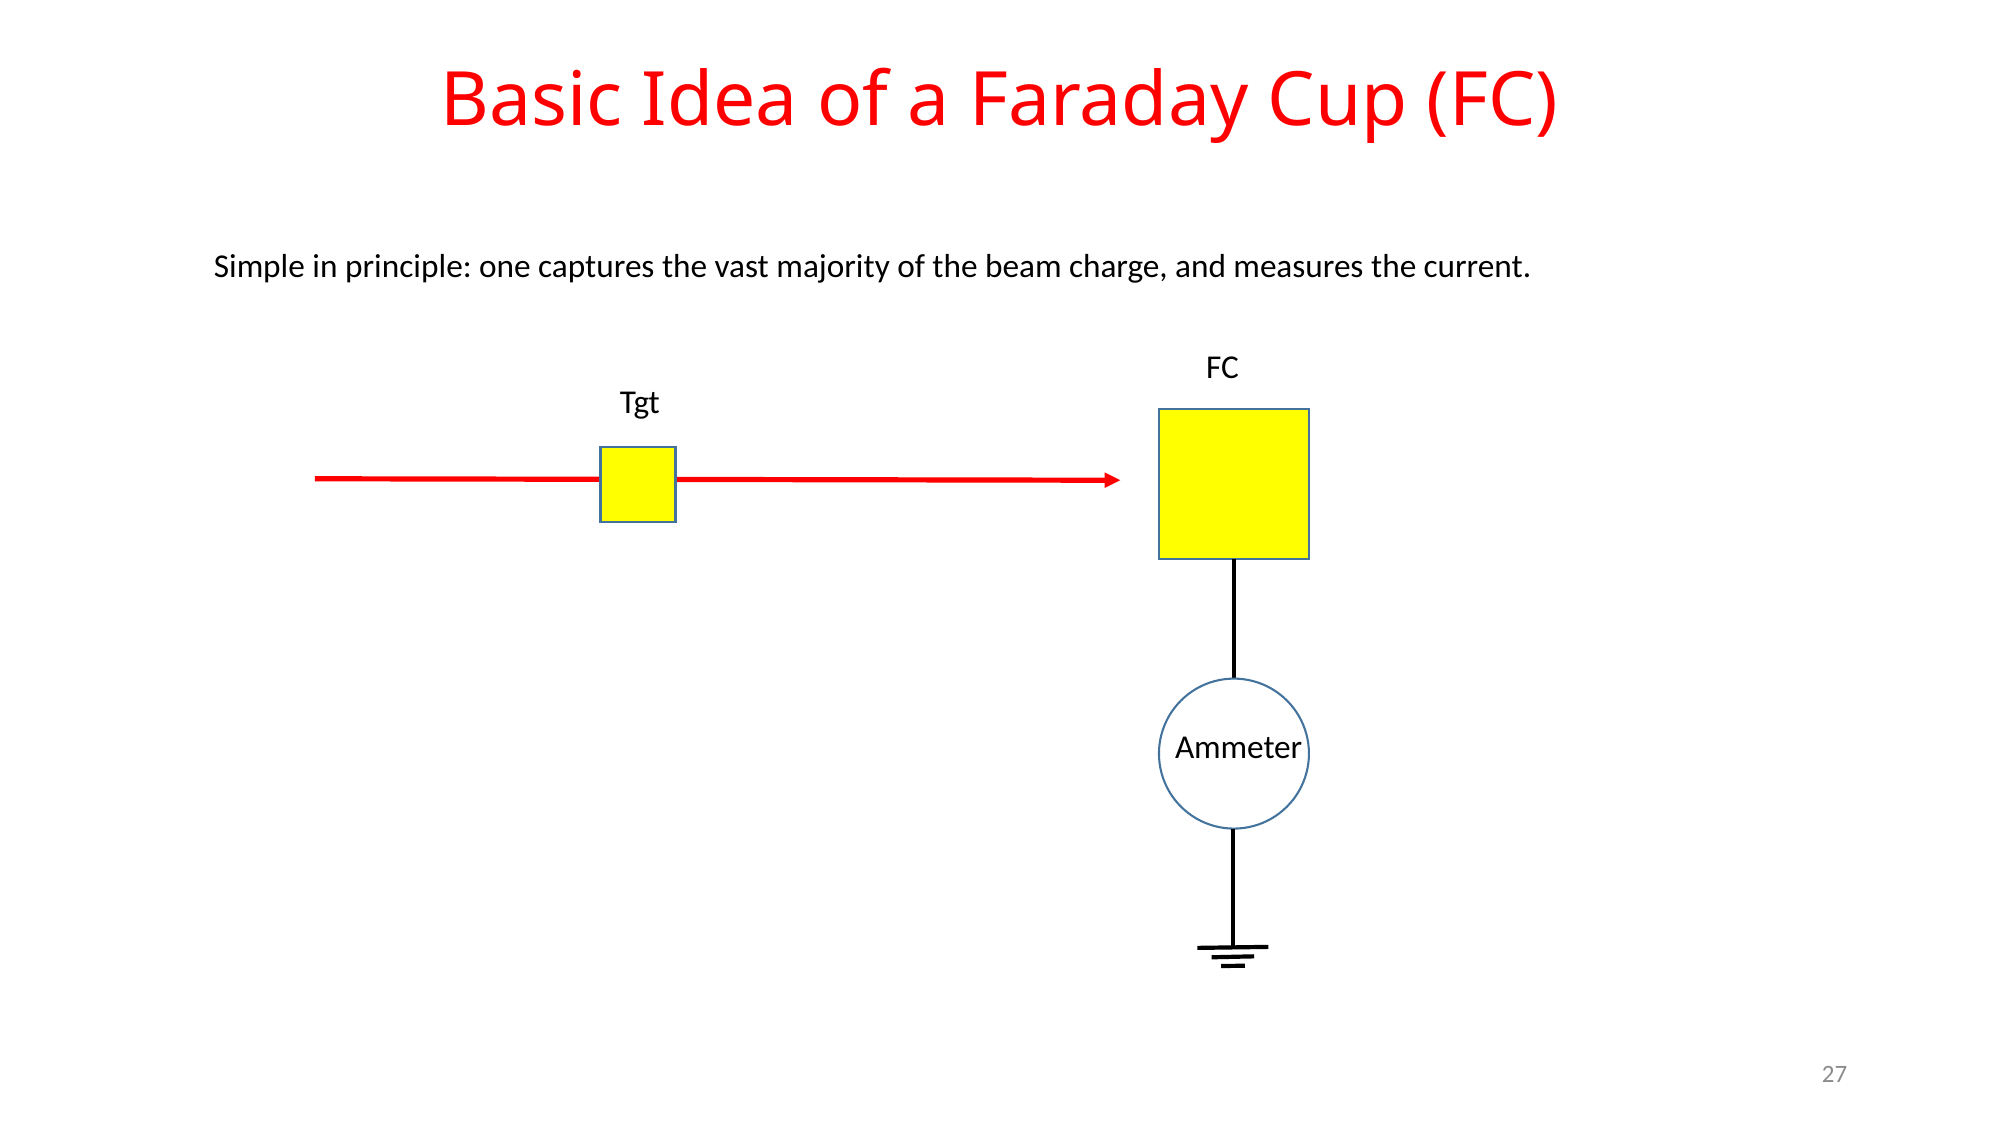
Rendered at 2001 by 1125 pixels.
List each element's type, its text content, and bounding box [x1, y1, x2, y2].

text_box [1167, 677, 1301, 717]
slide_number 27 [1412, 1042, 1863, 1103]
text_box FC [1191, 337, 1254, 393]
text_box Tgt [605, 372, 676, 428]
text_box [599, 481, 677, 523]
text_box [1160, 773, 1308, 830]
title Basic Idea of a Faraday Cup (FC) [137, 32, 1863, 170]
text_box Simple in principle: one captures the vast majority of the beam charge, and measures the current. [199, 236, 1549, 371]
text_box [599, 446, 677, 478]
text_box [1158, 408, 1310, 560]
text_box Ammeter [1160, 717, 1318, 773]
